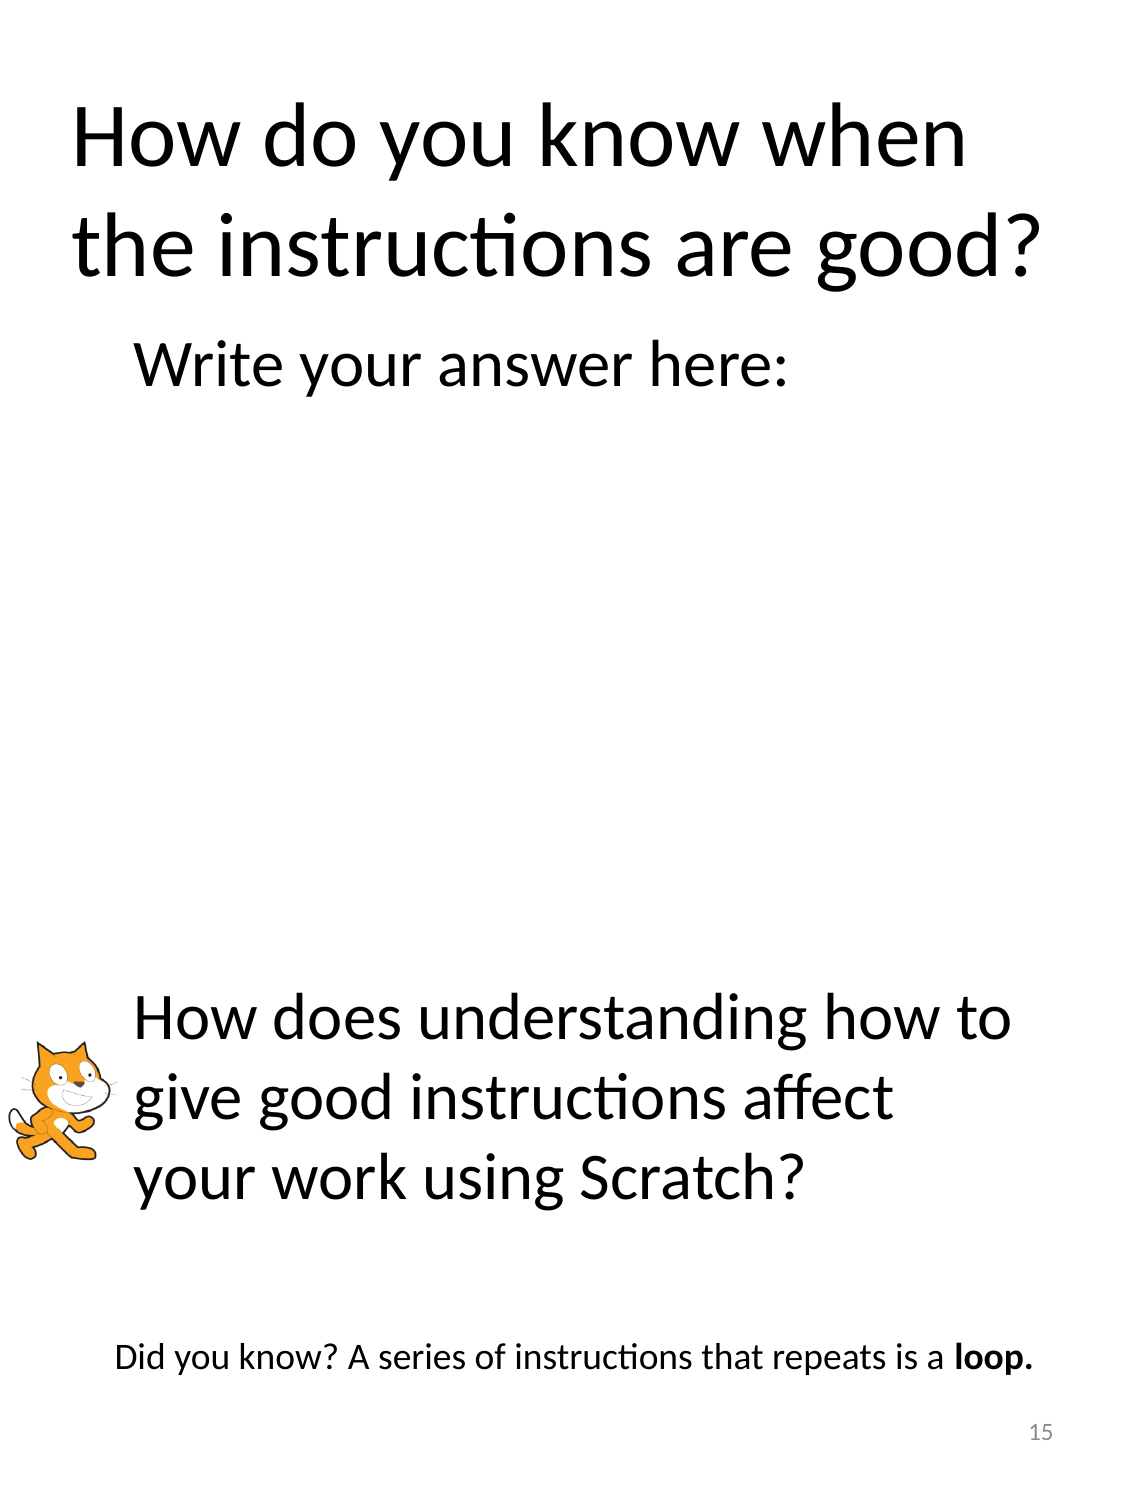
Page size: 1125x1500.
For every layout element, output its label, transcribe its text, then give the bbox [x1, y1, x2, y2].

slide_number 15 [806, 1390, 1069, 1471]
picture [0, 1037, 126, 1163]
list Write your answer here: How does understanding how to give good instructions affect your work using Scratch? [99, 312, 1038, 1288]
title How do you know when the instructions are good? [56, 60, 1069, 310]
text_box Did you know? A series of instructions that repeats is a loop. [99, 1324, 1075, 1385]
